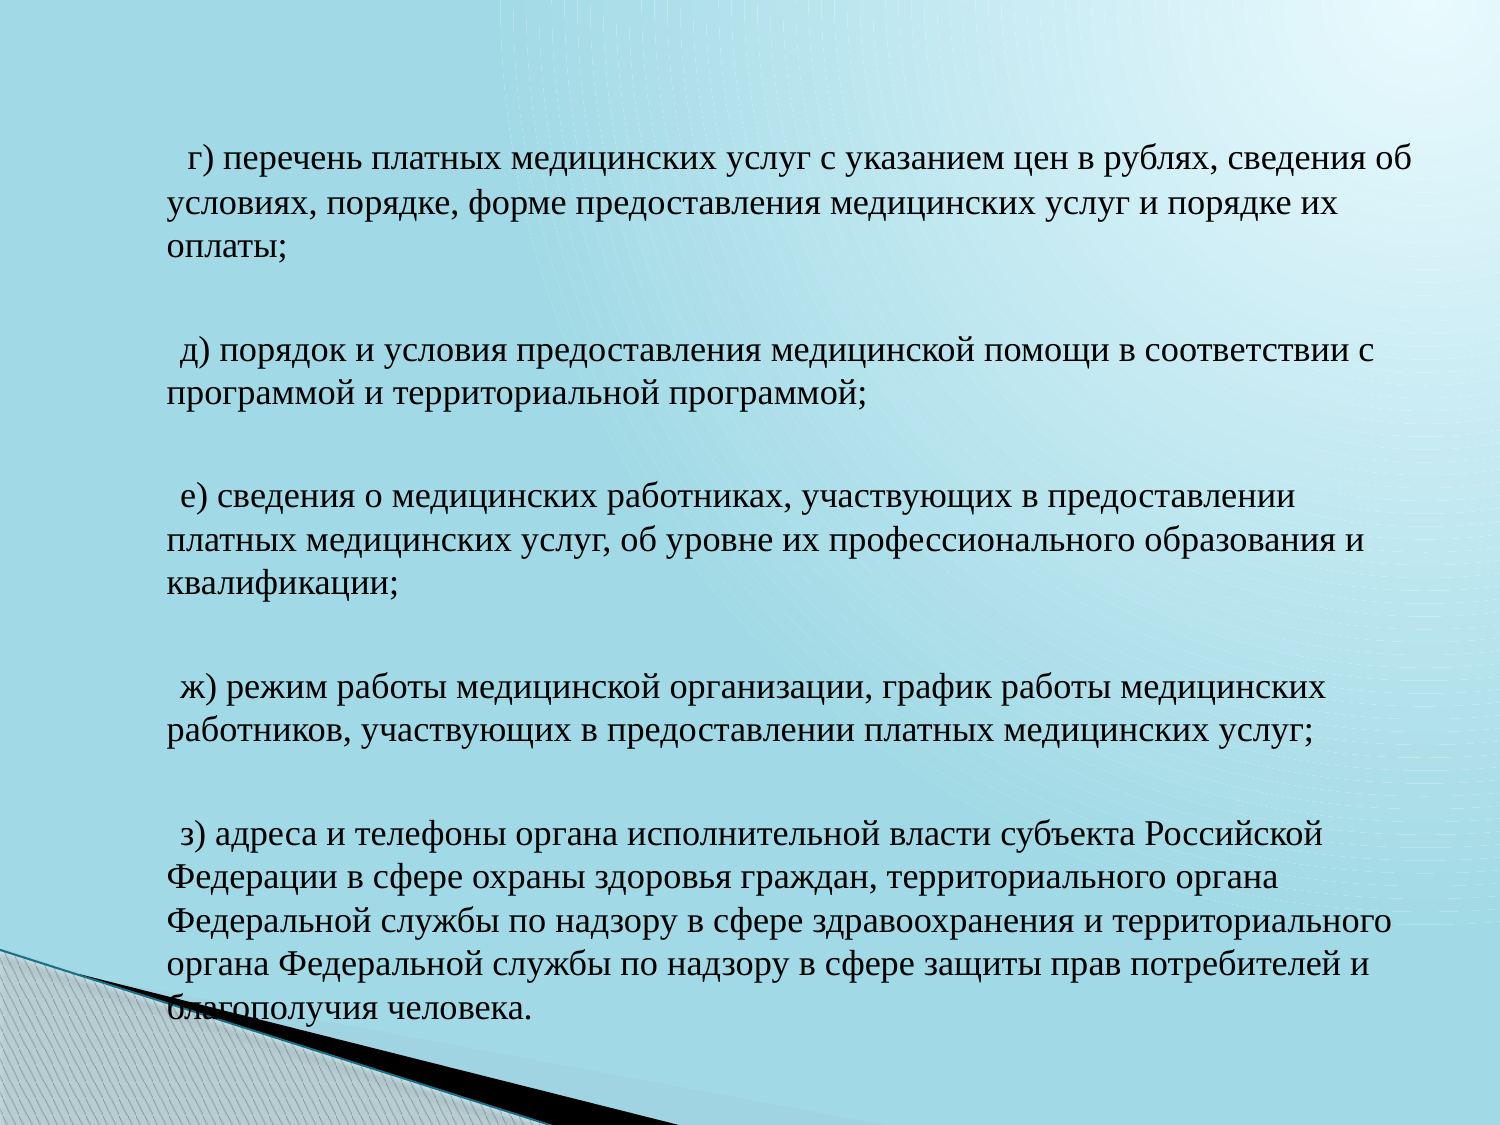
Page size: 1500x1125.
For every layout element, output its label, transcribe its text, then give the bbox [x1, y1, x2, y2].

list г) перечень платных медицинских услуг с указанием цен в рублях, сведения об условиях, порядке, форме предоставления медицинских услуг и порядке их оплаты; д) порядок и условия предоставления медицинской помощи в соответствии с программой и территориальной программой; е) сведения о медицинских работниках, участвующих в предоставлении платных медицинских услуг, об уровне их профессионального образования и квалификации; ж) режим работы медицинской организации, график работы медицинских работников, участвующих в предоставлении платных медицинских услуг; з) адреса и телефоны органа исполнительной власти субъекта Российской Федерации в сфере охраны здоровья граждан, территориального органа Федеральной службы по надзору в сфере здравоохранения и территориального органа Федеральной службы по надзору в сфере защиты прав потребителей и благополучия человека. [93, 70, 1444, 1043]
